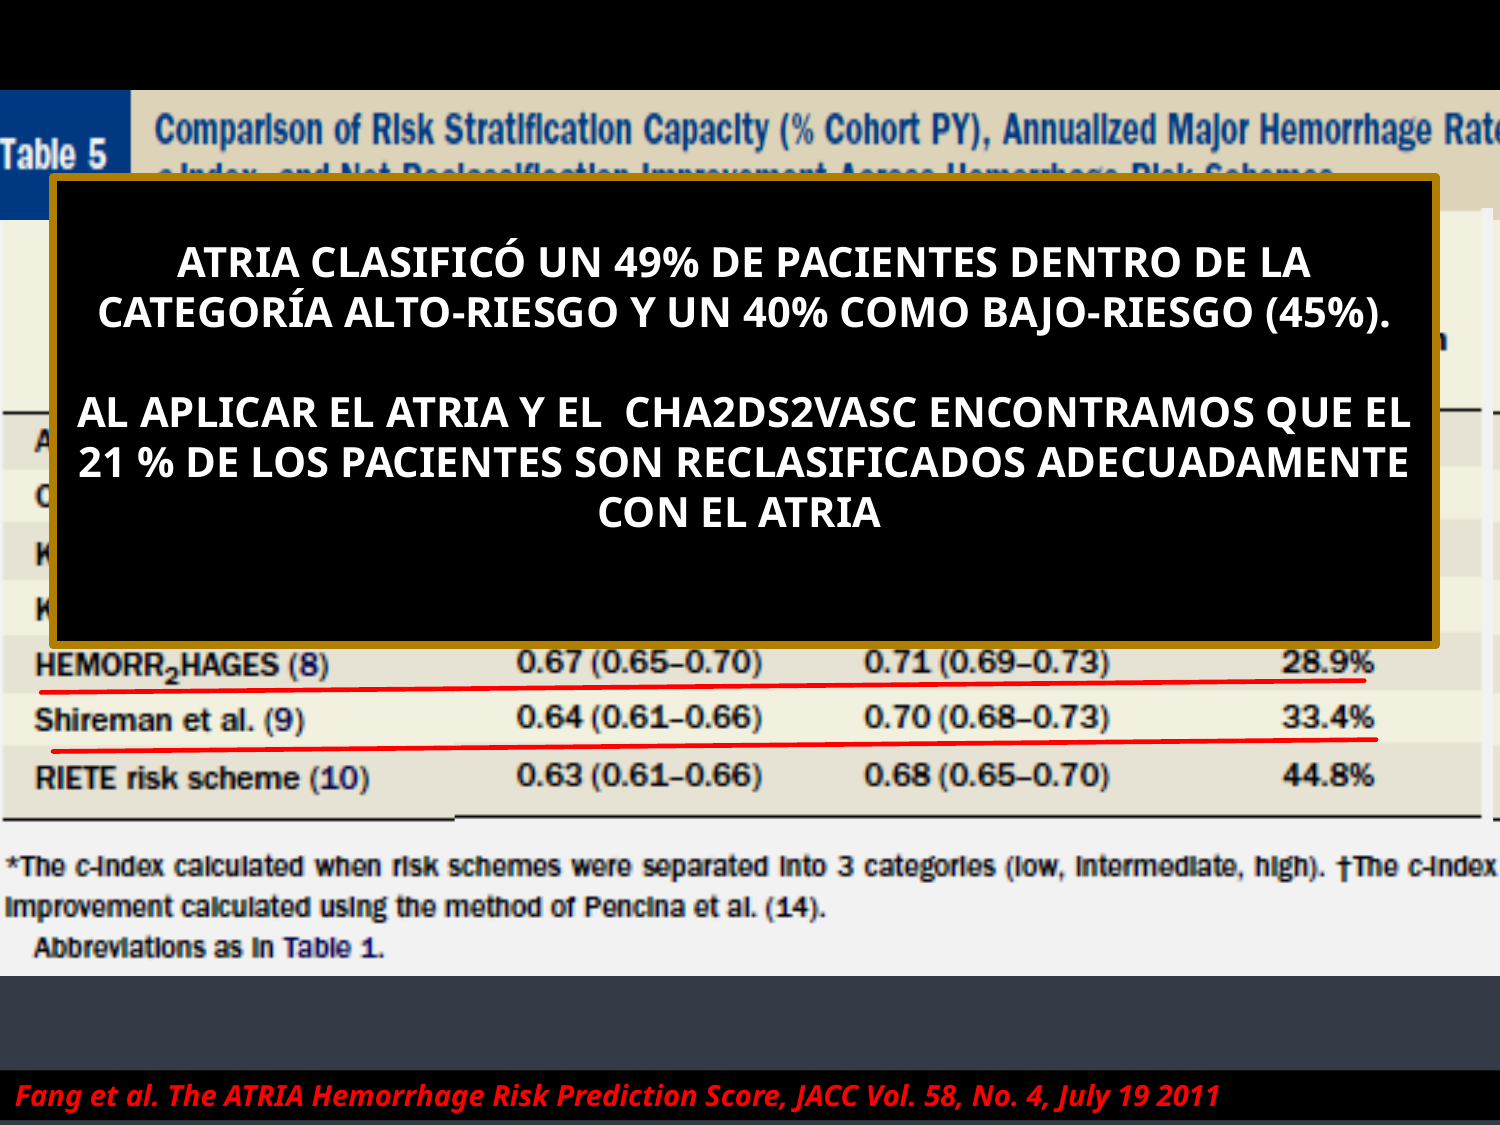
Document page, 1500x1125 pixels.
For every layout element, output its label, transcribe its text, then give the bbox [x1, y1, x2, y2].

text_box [41, 680, 1365, 693]
text_box Fang et al. The ATRIA Hemorrhage Risk Prediction Score, JACC Vol. 58, No. 4, July 19 2011 [0, 1070, 1500, 1121]
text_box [52, 739, 1376, 752]
picture [0, 89, 1500, 976]
